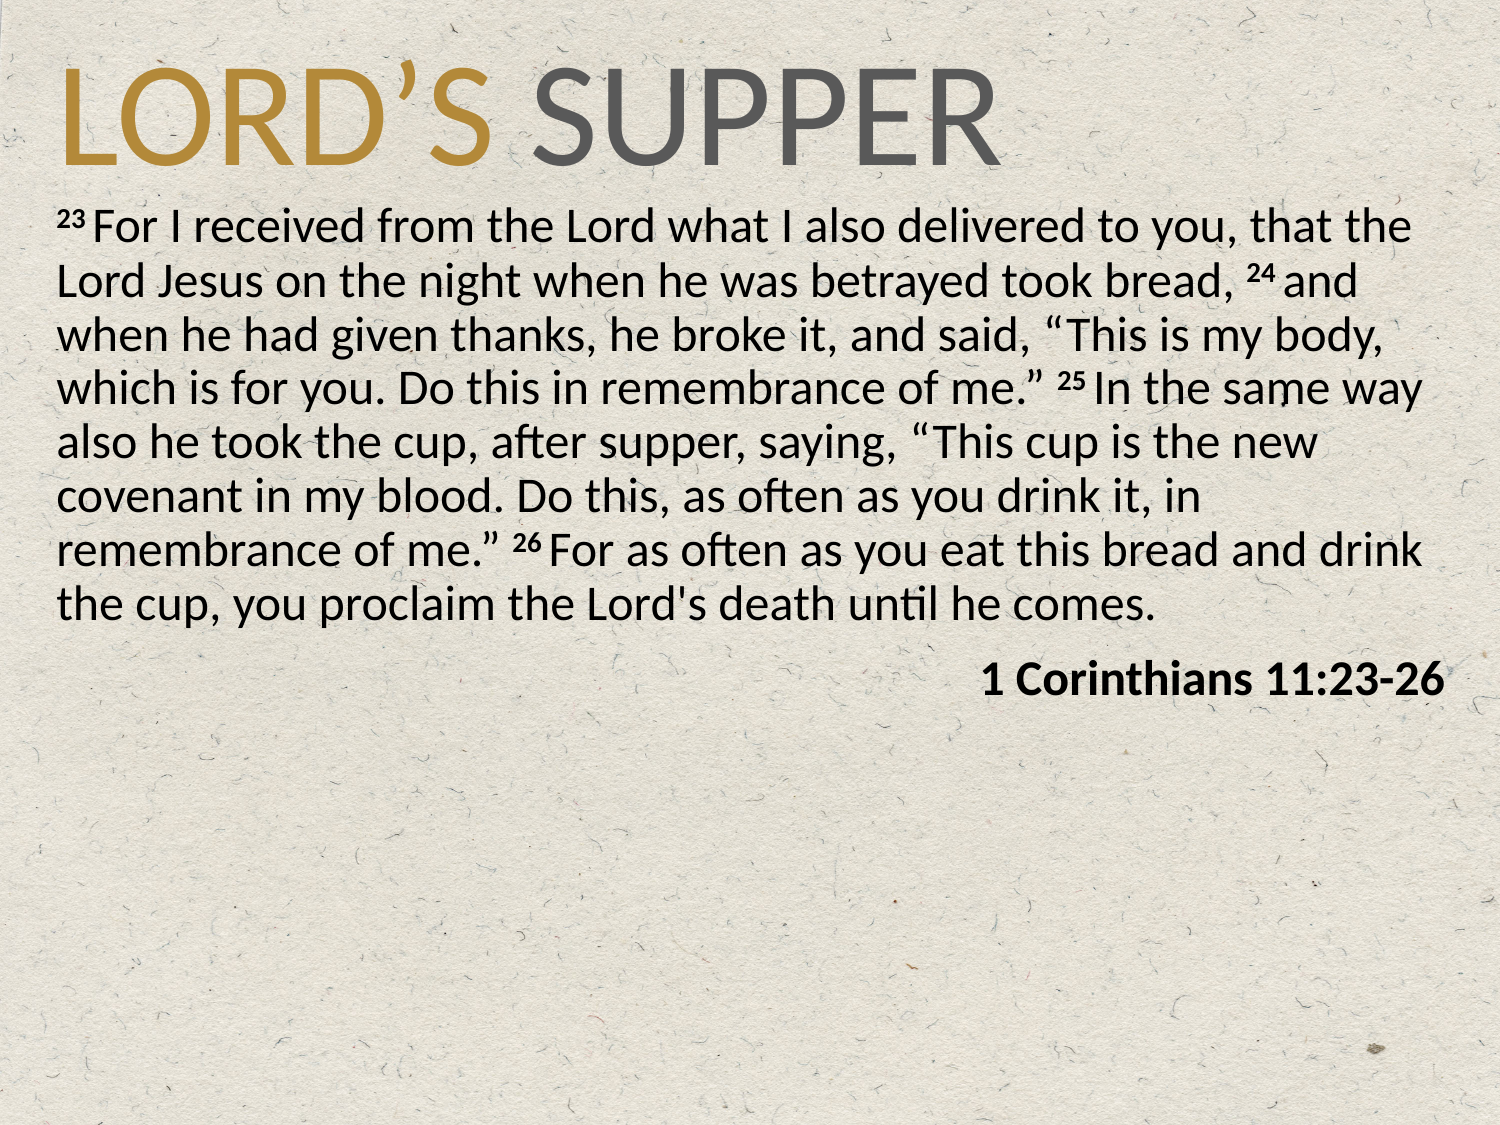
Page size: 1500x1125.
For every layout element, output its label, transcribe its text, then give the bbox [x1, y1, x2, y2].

title LORD’S SUPPER [41, 31, 1461, 192]
list 23 For I received from the Lord what I also delivered to you, that the Lord Jesus on the night when he was betrayed took bread, 24 and when he had given thanks, he broke it, and said, “This is my body, which is for you. Do this in remembrance of me.” 25 In the same way also he took the cup, after supper, saying, “This cup is the new covenant in my blood. Do this, as often as you drink it, in remembrance of me.” 26 For as often as you eat this bread and drink the cup, you proclaim the Lord's death until he comes. 1 Corinthians 11:23-26 [41, 192, 1461, 1125]
picture [0, 0, 1500, 1125]
